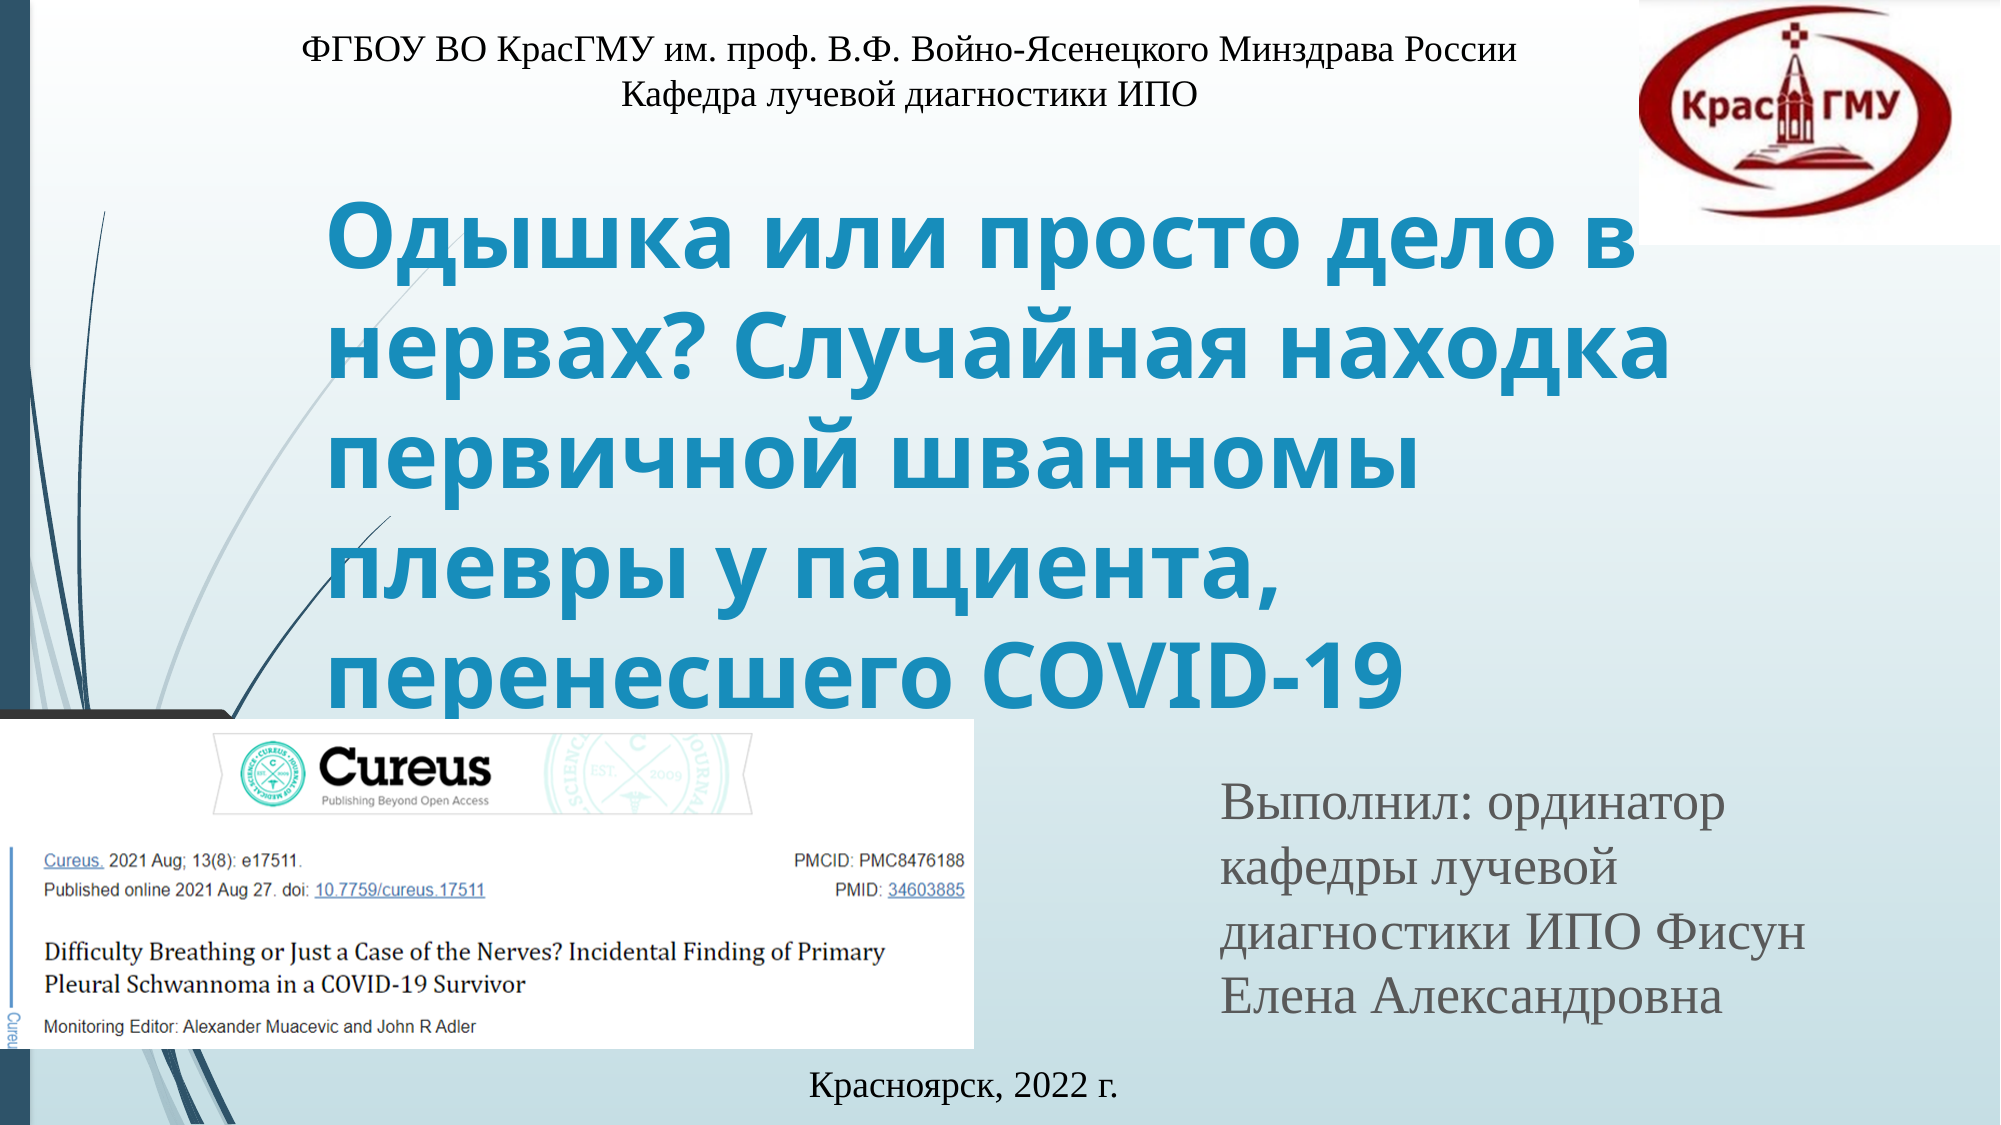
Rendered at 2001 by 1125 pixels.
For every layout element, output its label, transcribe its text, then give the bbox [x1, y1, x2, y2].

picture [1639, 0, 2000, 246]
subtitle Выполнил: ординатор кафедры лучевой диагностики ИПО Фисун Елена Александровна [1205, 757, 1928, 1033]
text_box Красноярск, 2022 г. [644, 1052, 1284, 1112]
text_box ФГБОУ ВО КрасГМУ им. проф. В.Ф. Войно-Ясенецкого Минздрава России Кафедра лучевой диагностики ИПО [234, 16, 1586, 122]
picture [0, 718, 975, 1049]
title Одышка или просто дело в нервах? Случайная находка первичной шванномы плевры у пациента, перенесшего COVID-19 [309, 363, 1773, 735]
